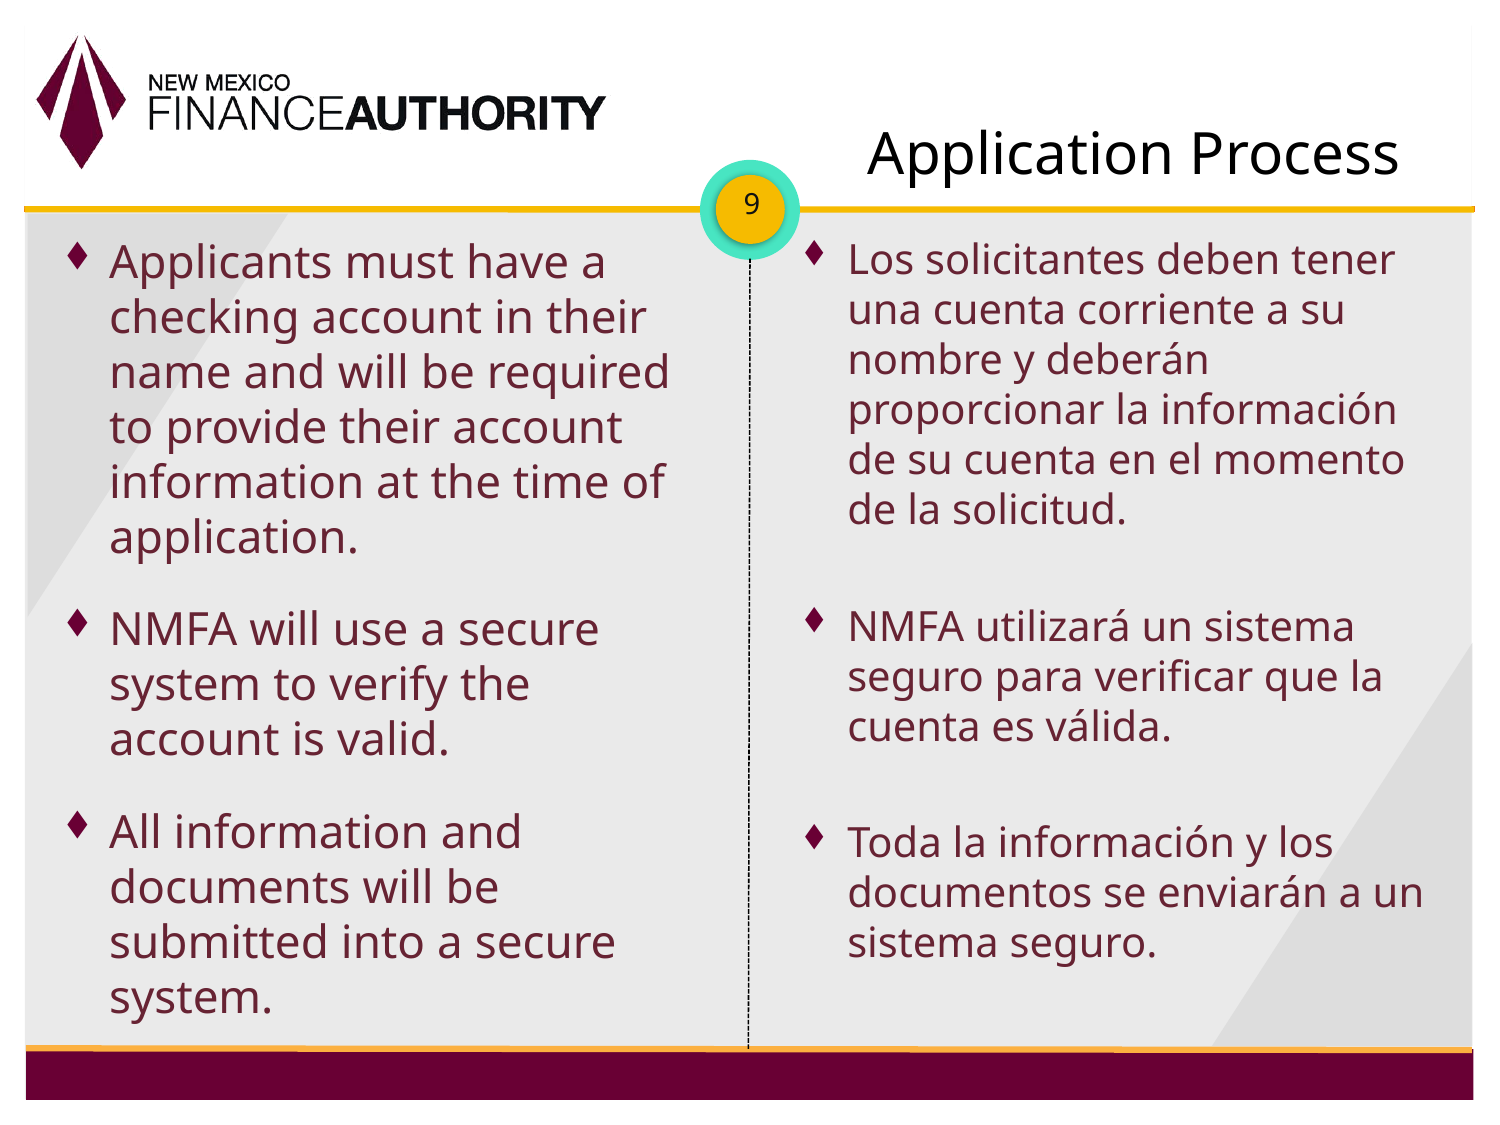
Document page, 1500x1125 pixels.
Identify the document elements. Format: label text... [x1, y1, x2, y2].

picture [23, 32, 619, 172]
title Application Process [783, 69, 1485, 195]
slide_number 9 [710, 177, 794, 251]
list Los solicitantes deben tener una cuenta corriente a su nombre y deberán proporcionar la información de su cuenta en el momento de la solicitud. NMFA utilizará un sistema seguro para verificar que la cuenta es válida. Toda la información y los documentos se enviarán a un sistema seguro. [787, 224, 1451, 994]
list Applicants must have a checking account in their name and will be required to provide their account information at the time of application. NMFA will use a secure system to verify the account is valid. All information and documents will be submitted into a secure system. [49, 224, 713, 994]
